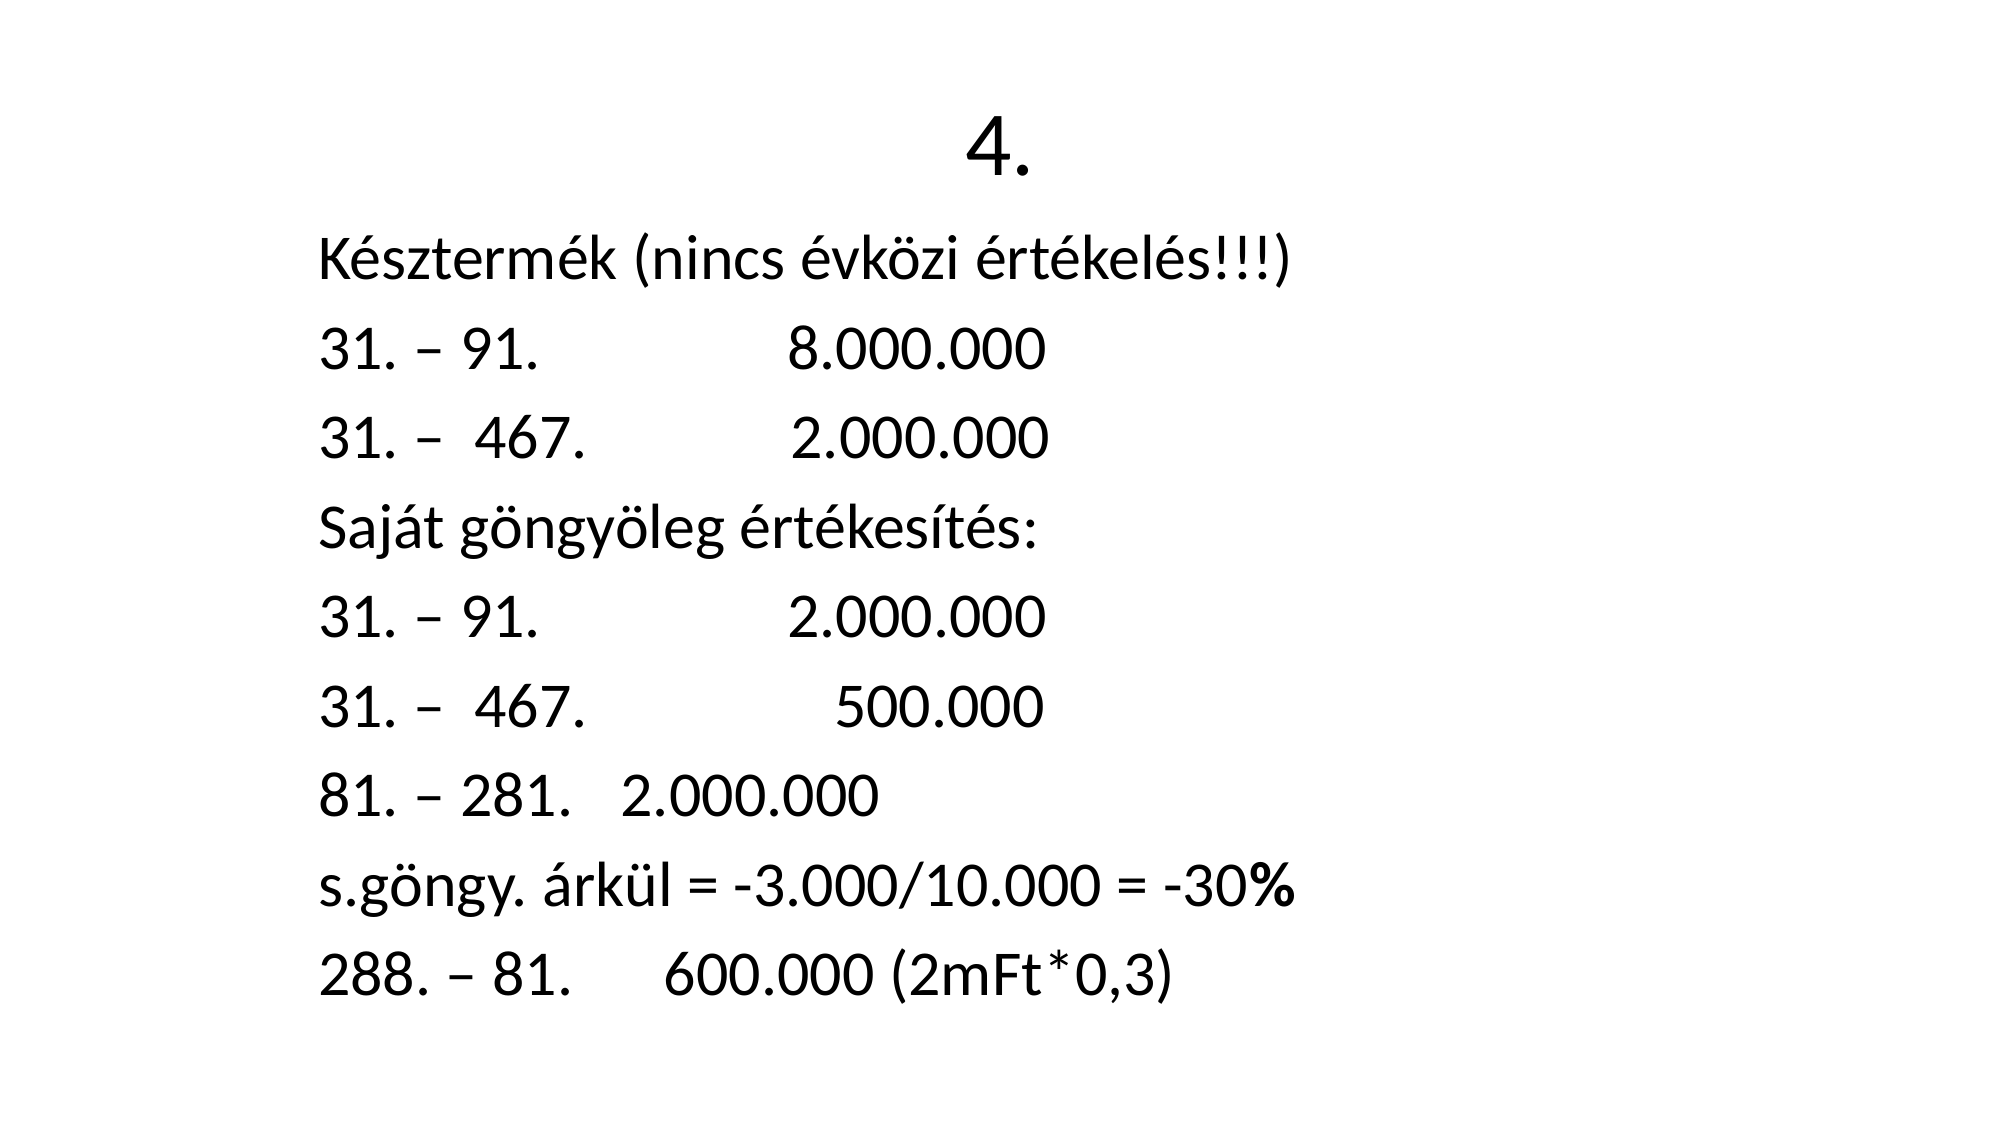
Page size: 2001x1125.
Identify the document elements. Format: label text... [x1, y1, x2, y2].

list Késztermék (nincs évközi értékelés!!!) 31. – 91. 8.000.000 31. – 467. 2.000.000 Saját göngyöleg értékesítés: 31. – 91. 2.000.000 31. – 467. 500.000 81. – 281. 2.000.000 s.göngy. árkül = -3.000/10.000 = -30% 288. – 81. 600.000 (2mFt*0,3) [303, 208, 1654, 1024]
title 4. [99, 45, 1900, 233]
